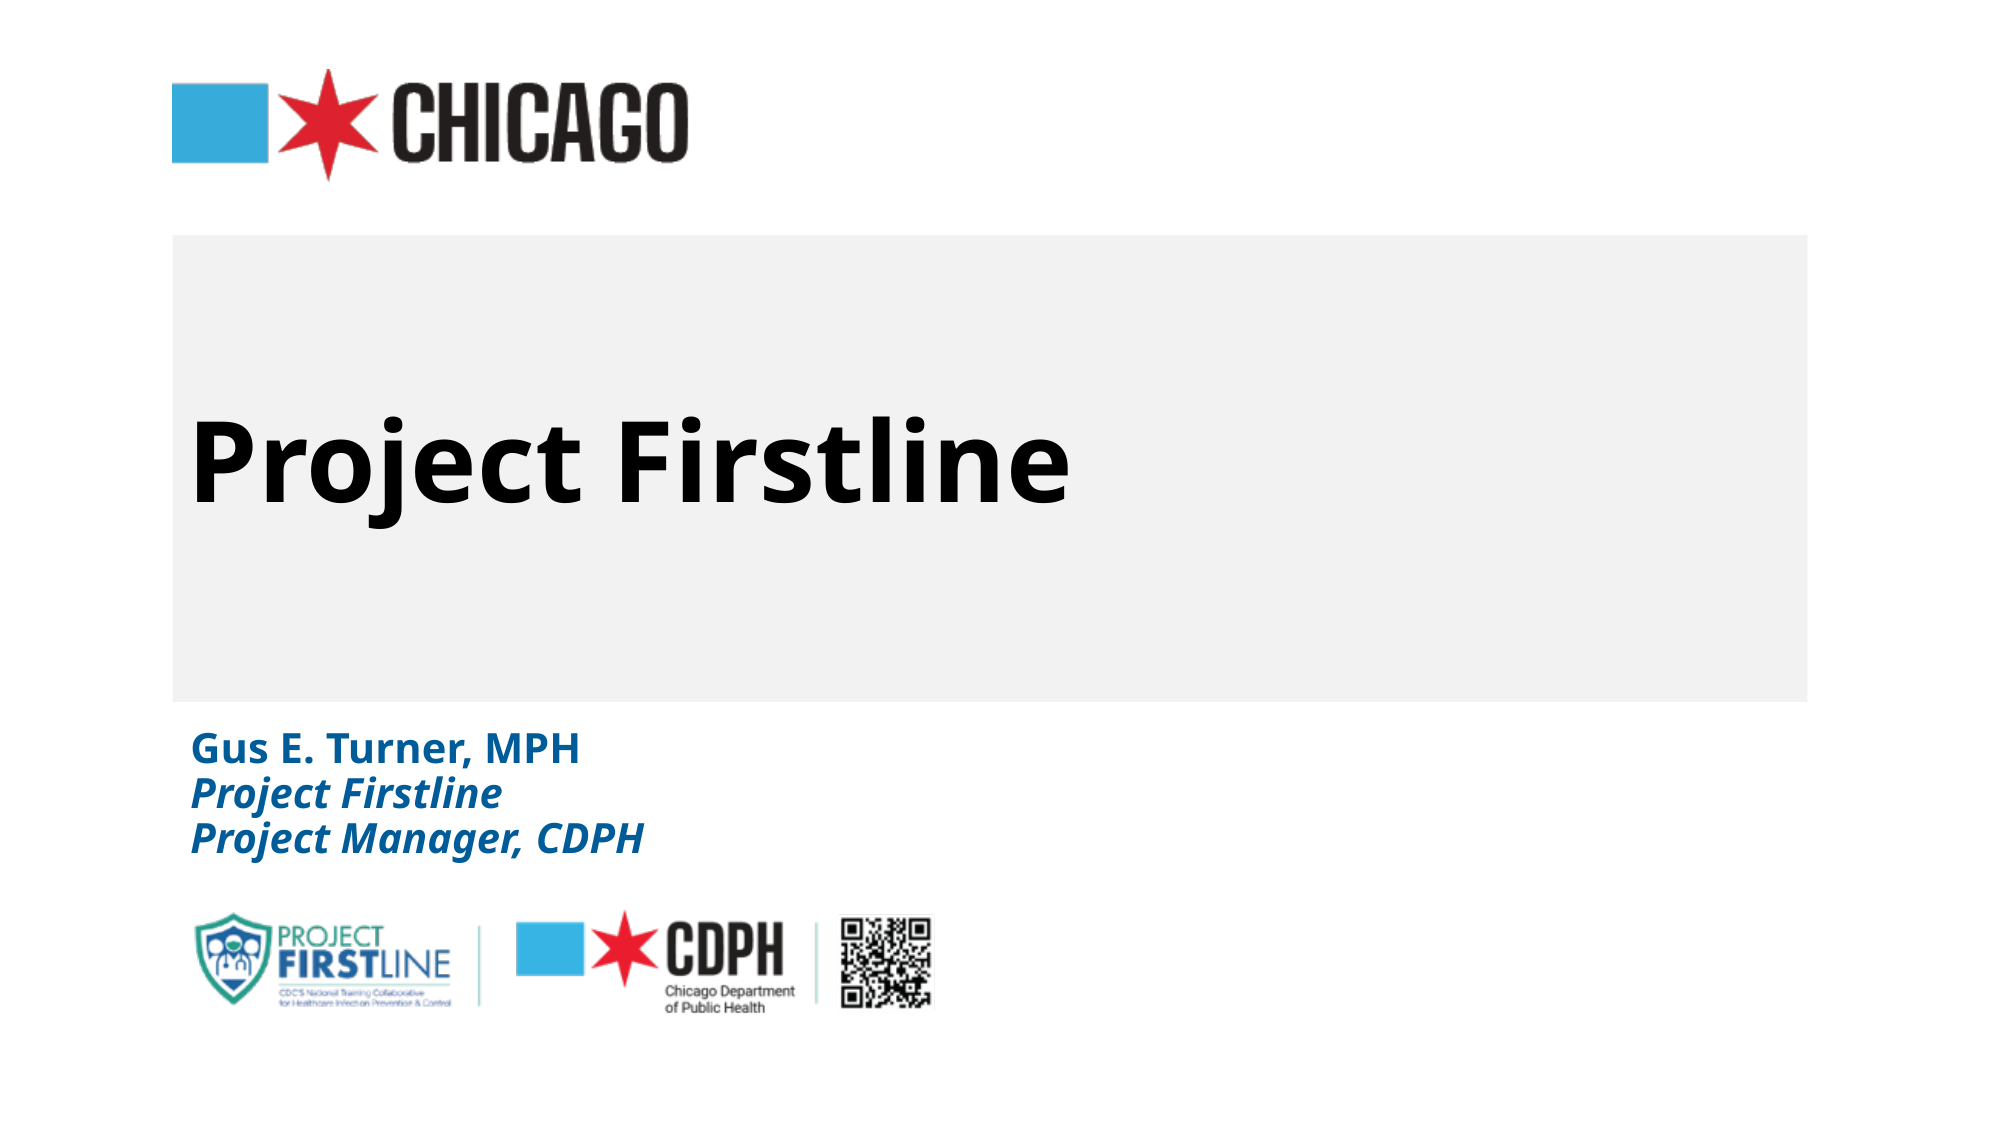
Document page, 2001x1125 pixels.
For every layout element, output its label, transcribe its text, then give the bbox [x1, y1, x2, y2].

picture [172, 69, 696, 187]
subtitle Gus E. Turner, MPH​ Project Firstline​ Project Manager, CDPH [175, 720, 1470, 891]
picture [175, 870, 941, 1050]
title Project Firstline [172, 234, 1808, 702]
